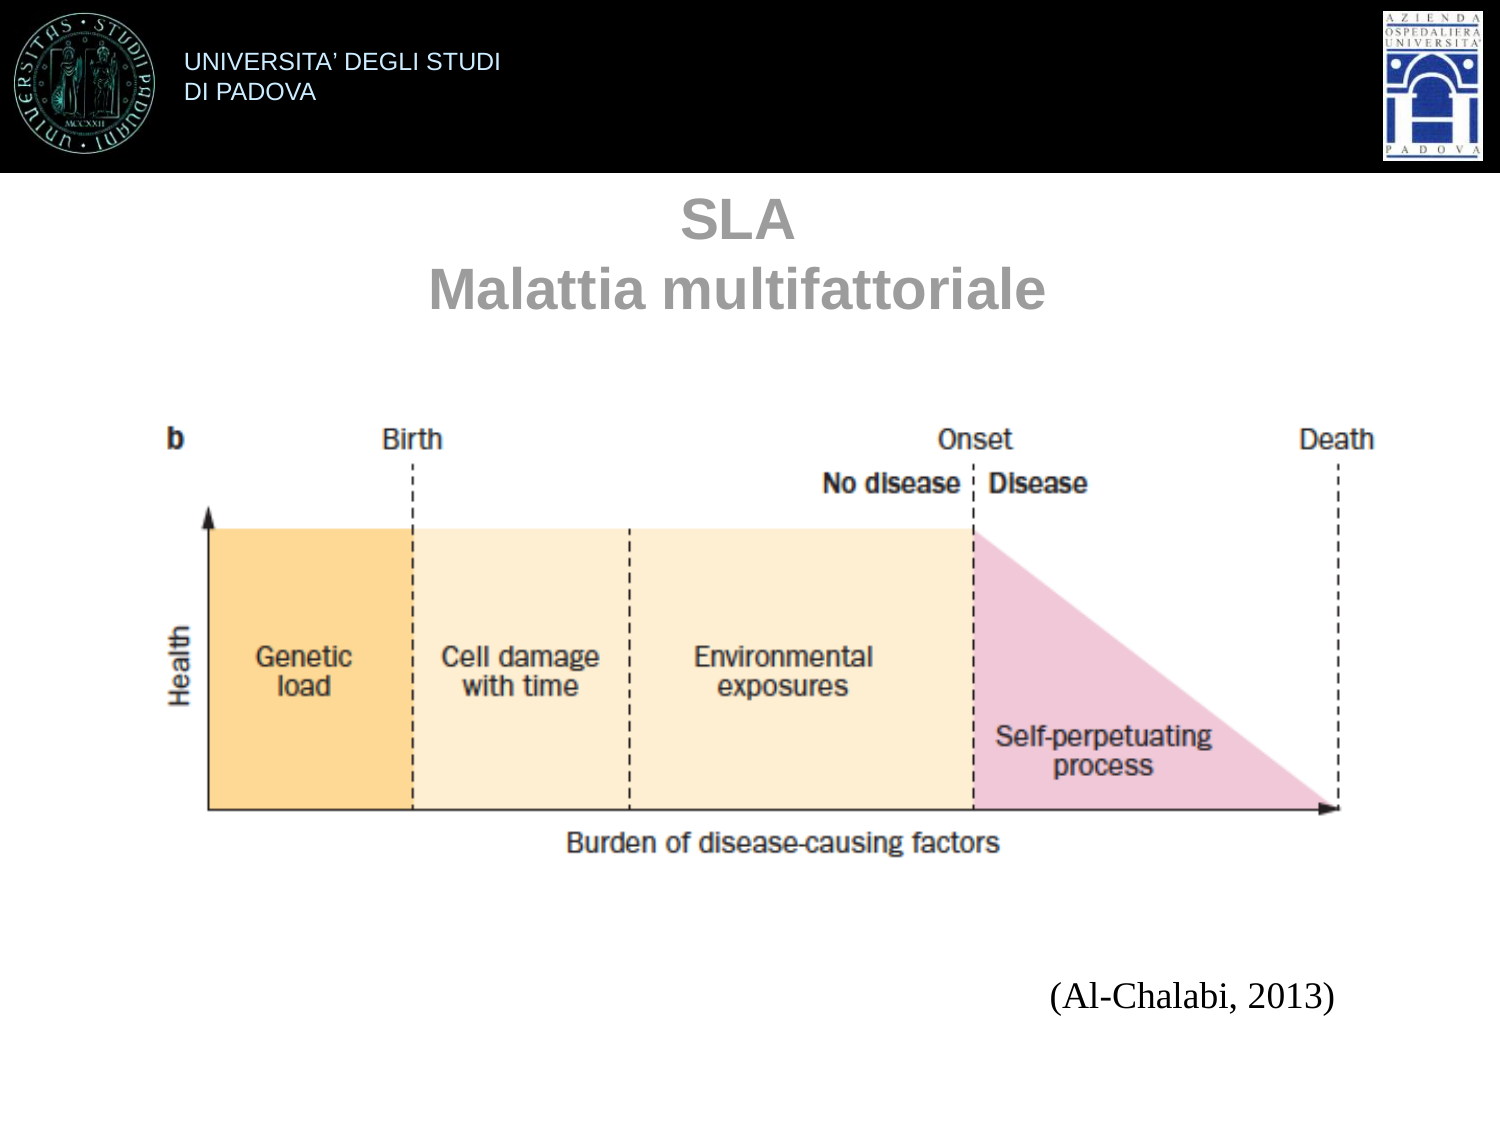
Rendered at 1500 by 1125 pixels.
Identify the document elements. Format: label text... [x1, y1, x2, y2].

text_box (Al-Chalabi, 2013) [1034, 964, 1351, 1024]
picture [12, 11, 160, 162]
text_box UNIVERSITA’ DEGLI STUDI DI PADOVA [169, 38, 517, 114]
text_box SLA Malattia multifattoriale [407, 173, 1069, 329]
picture [135, 408, 1393, 870]
text_box [0, 0, 1500, 173]
picture [1382, 11, 1483, 162]
